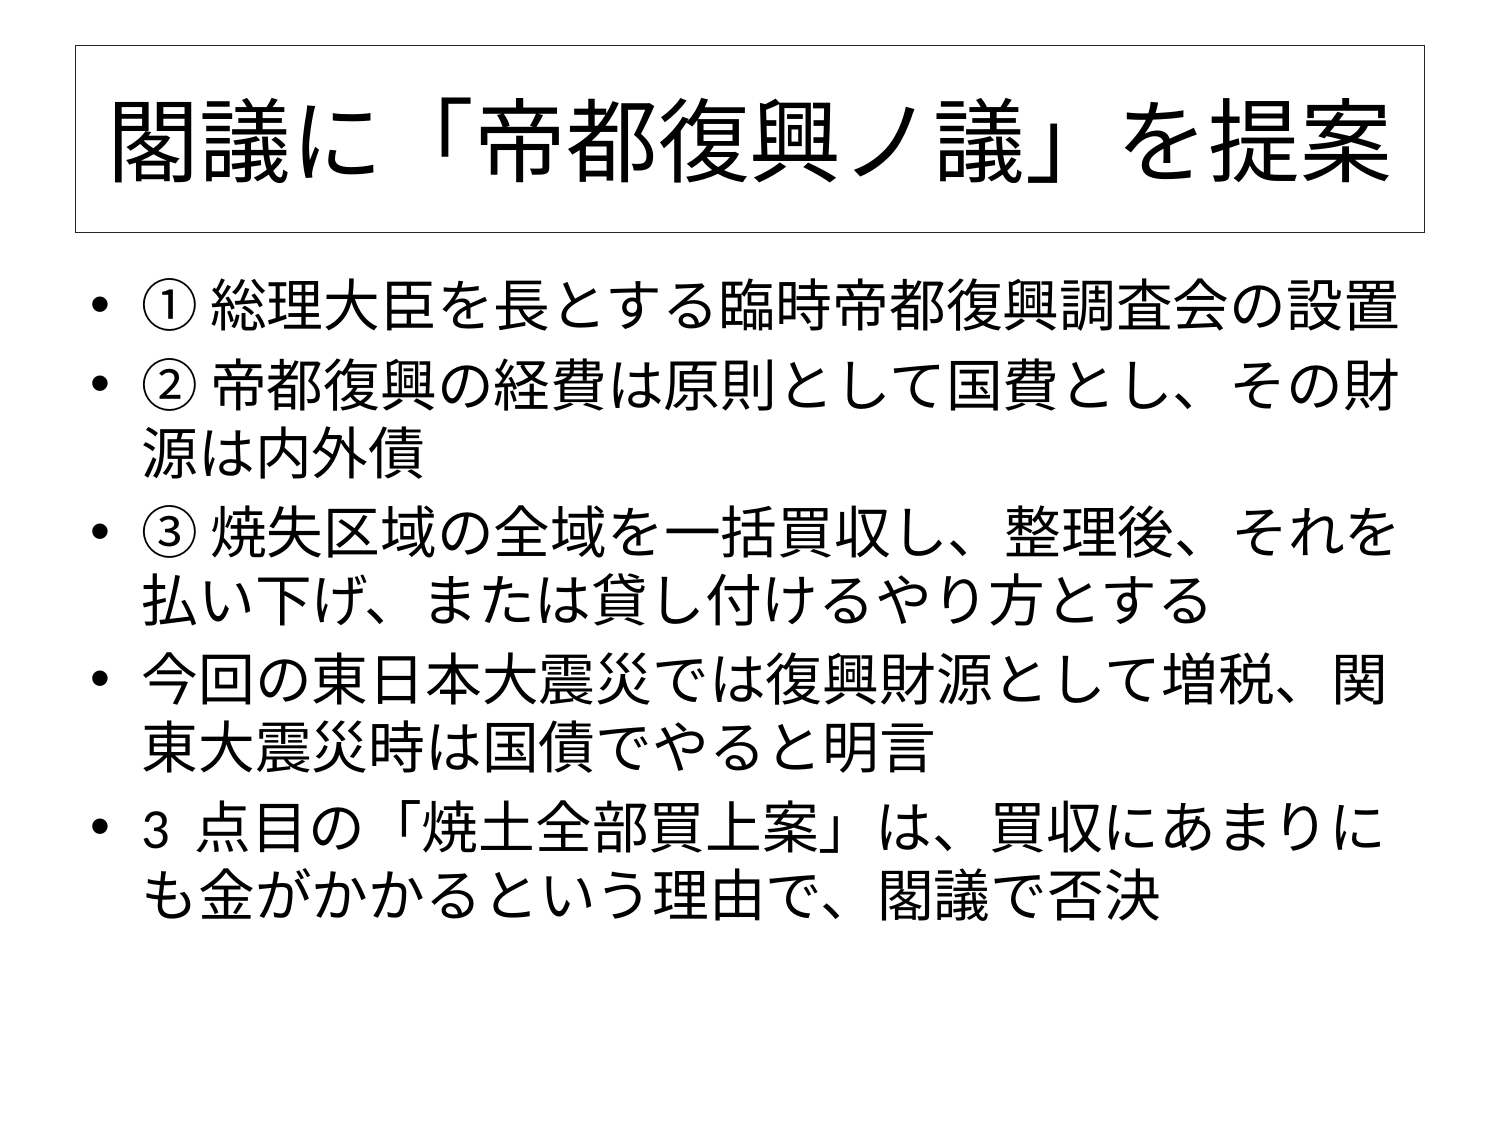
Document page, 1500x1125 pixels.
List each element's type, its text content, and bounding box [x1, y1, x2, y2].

title 閣議に「帝都復興ノ議」を提案 [75, 45, 1425, 233]
list ①総理大臣を長とする臨時帝都復興調査会の設置 ②帝都復興の経費は原則として国費とし、その財源は内外債 ③焼失区域の全域を一括買収し、整理後、それを払い下げ、または貸し付けるやり方とする 今回の東日本大震災では復興財源として増税、関東大震災時は国債でやると明言 3 点目の「焼土全部買上案」は、買収にあまりにも金がかかるという理由で、閣議で否決 [75, 262, 1425, 1005]
